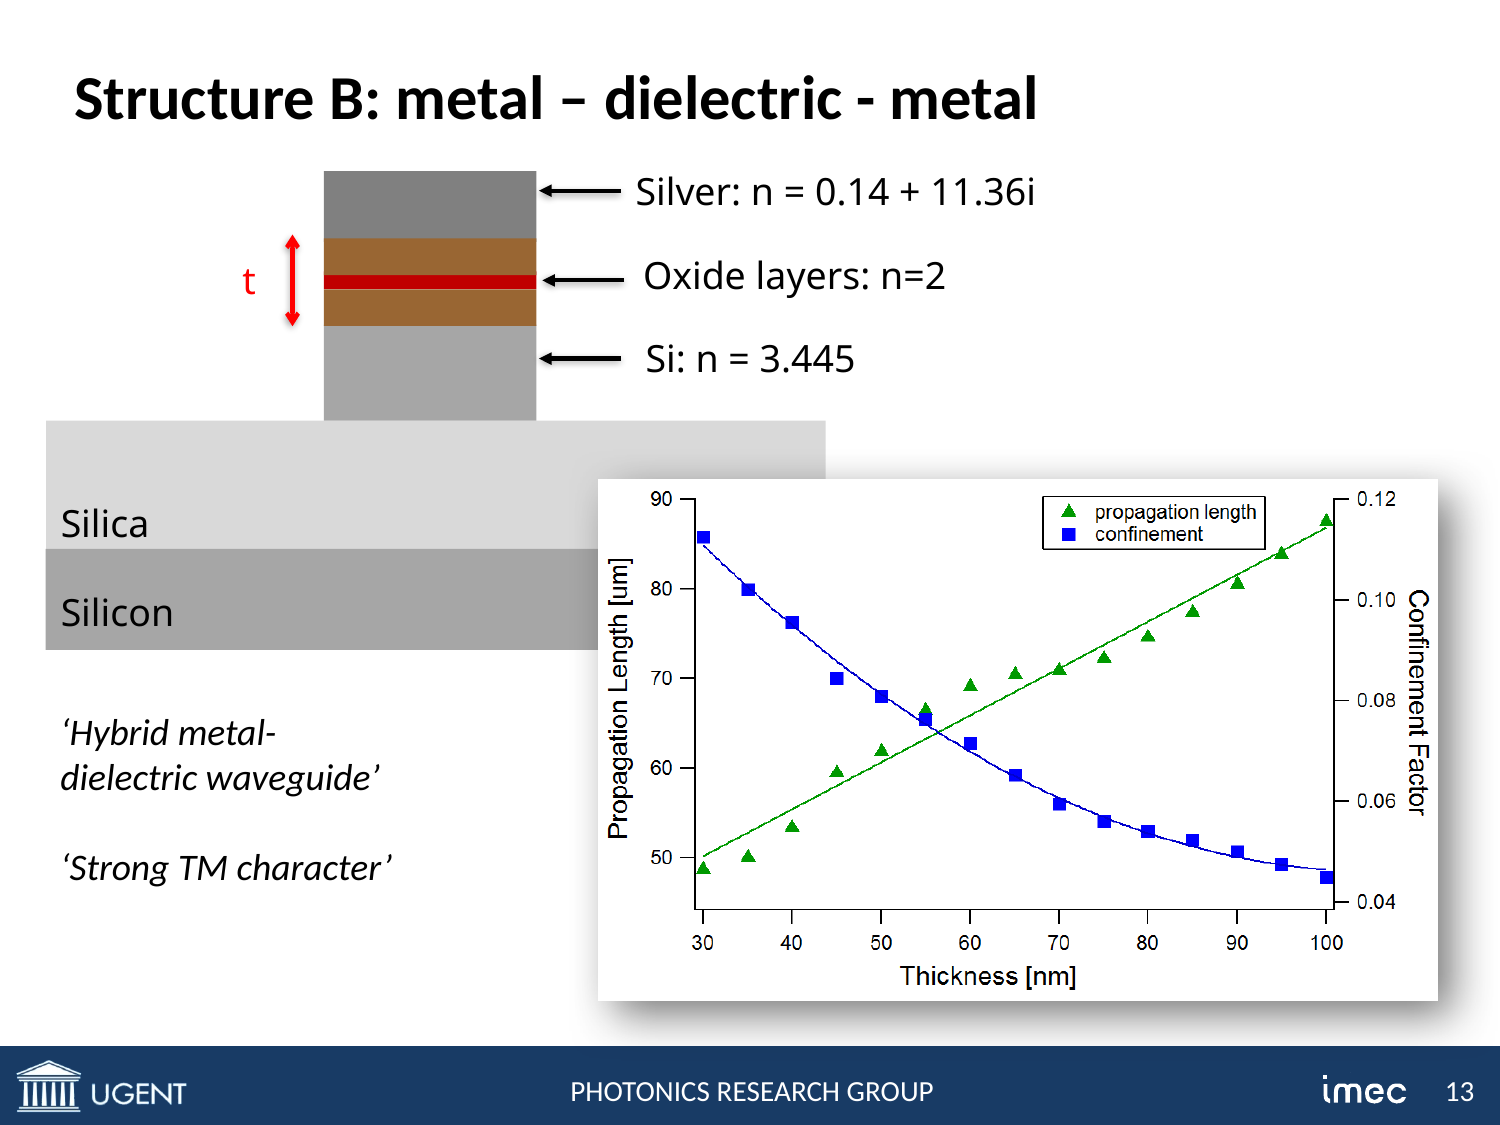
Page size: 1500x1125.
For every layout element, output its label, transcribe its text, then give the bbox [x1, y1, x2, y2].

title Structure B: metal – dielectric - metal [59, 45, 1452, 144]
text_box [323, 171, 537, 238]
text_box Oxide layers: n=2 [628, 244, 1019, 305]
text_box Si: n = 3.445 [630, 328, 1105, 388]
text_box t [227, 250, 278, 310]
picture [0, 1046, 1500, 1125]
text_box Silicon [46, 581, 436, 642]
text_box [323, 238, 537, 276]
text_box [323, 276, 537, 289]
text_box Silica [46, 492, 436, 548]
picture [598, 479, 1438, 1002]
text_box [323, 326, 537, 421]
text_box ‘Hybrid metal-dielectric waveguide’ ‘Strong TM character’ [45, 700, 411, 896]
text_box [45, 548, 581, 650]
text_box Silver: n = 0.14 + 11.36i [620, 160, 1300, 221]
text_box [323, 289, 537, 326]
text_box [46, 420, 826, 548]
